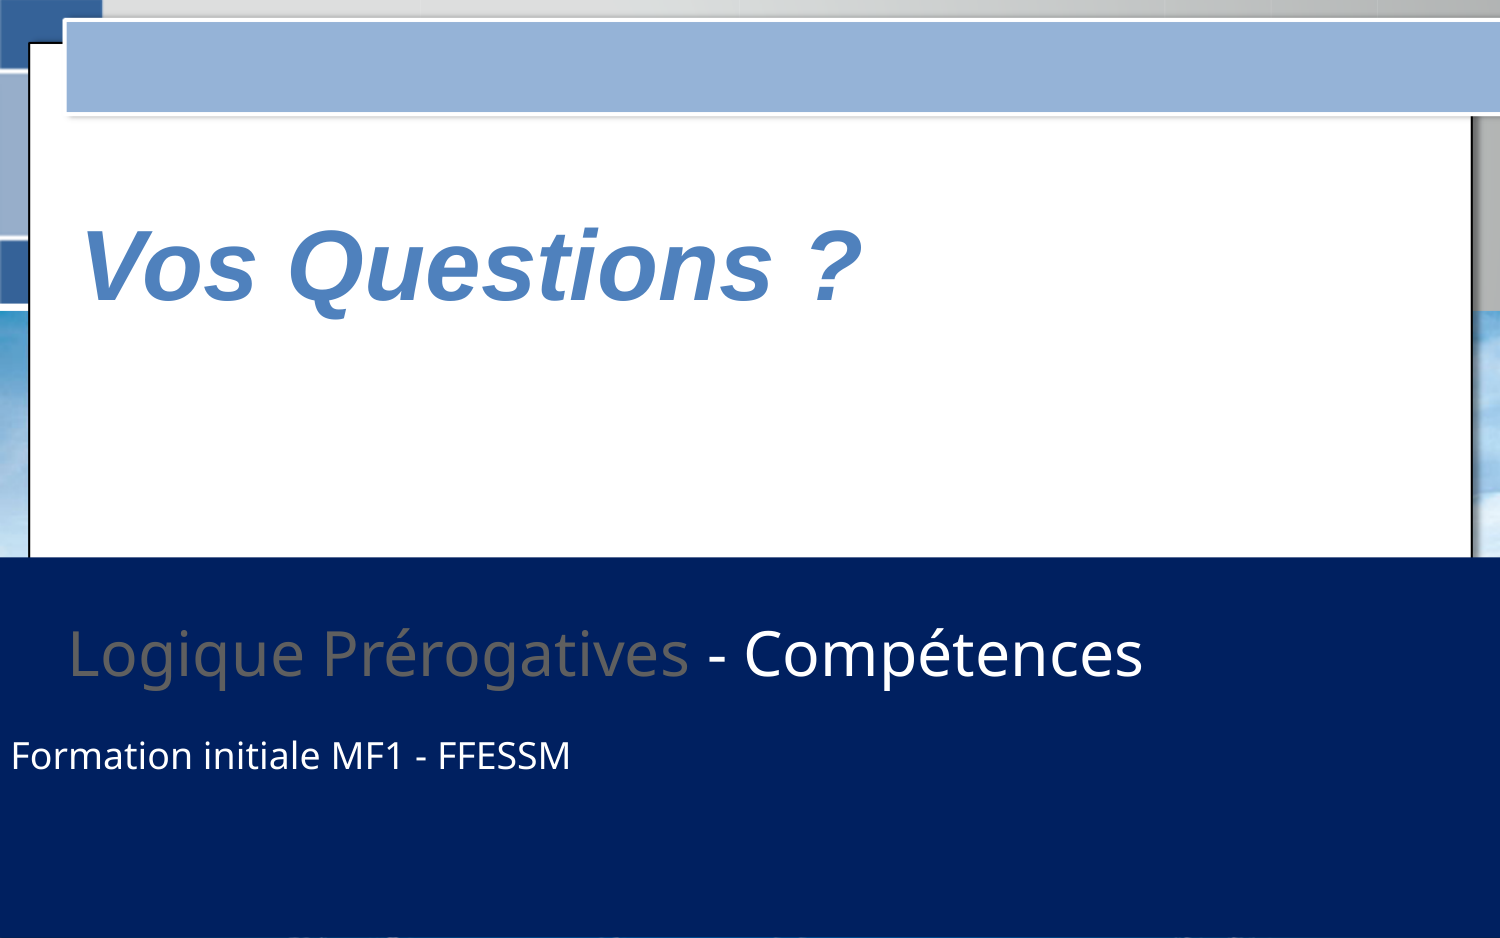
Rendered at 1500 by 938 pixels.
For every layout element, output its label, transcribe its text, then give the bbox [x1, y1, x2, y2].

text_box Logique Prérogatives - Compétences [53, 606, 1329, 697]
text_box Vos Questions ? [65, 193, 1011, 328]
text_box [0, 557, 1500, 938]
picture [0, 0, 1500, 557]
text_box Formation initiale MF1 - FFESSM [0, 724, 587, 785]
